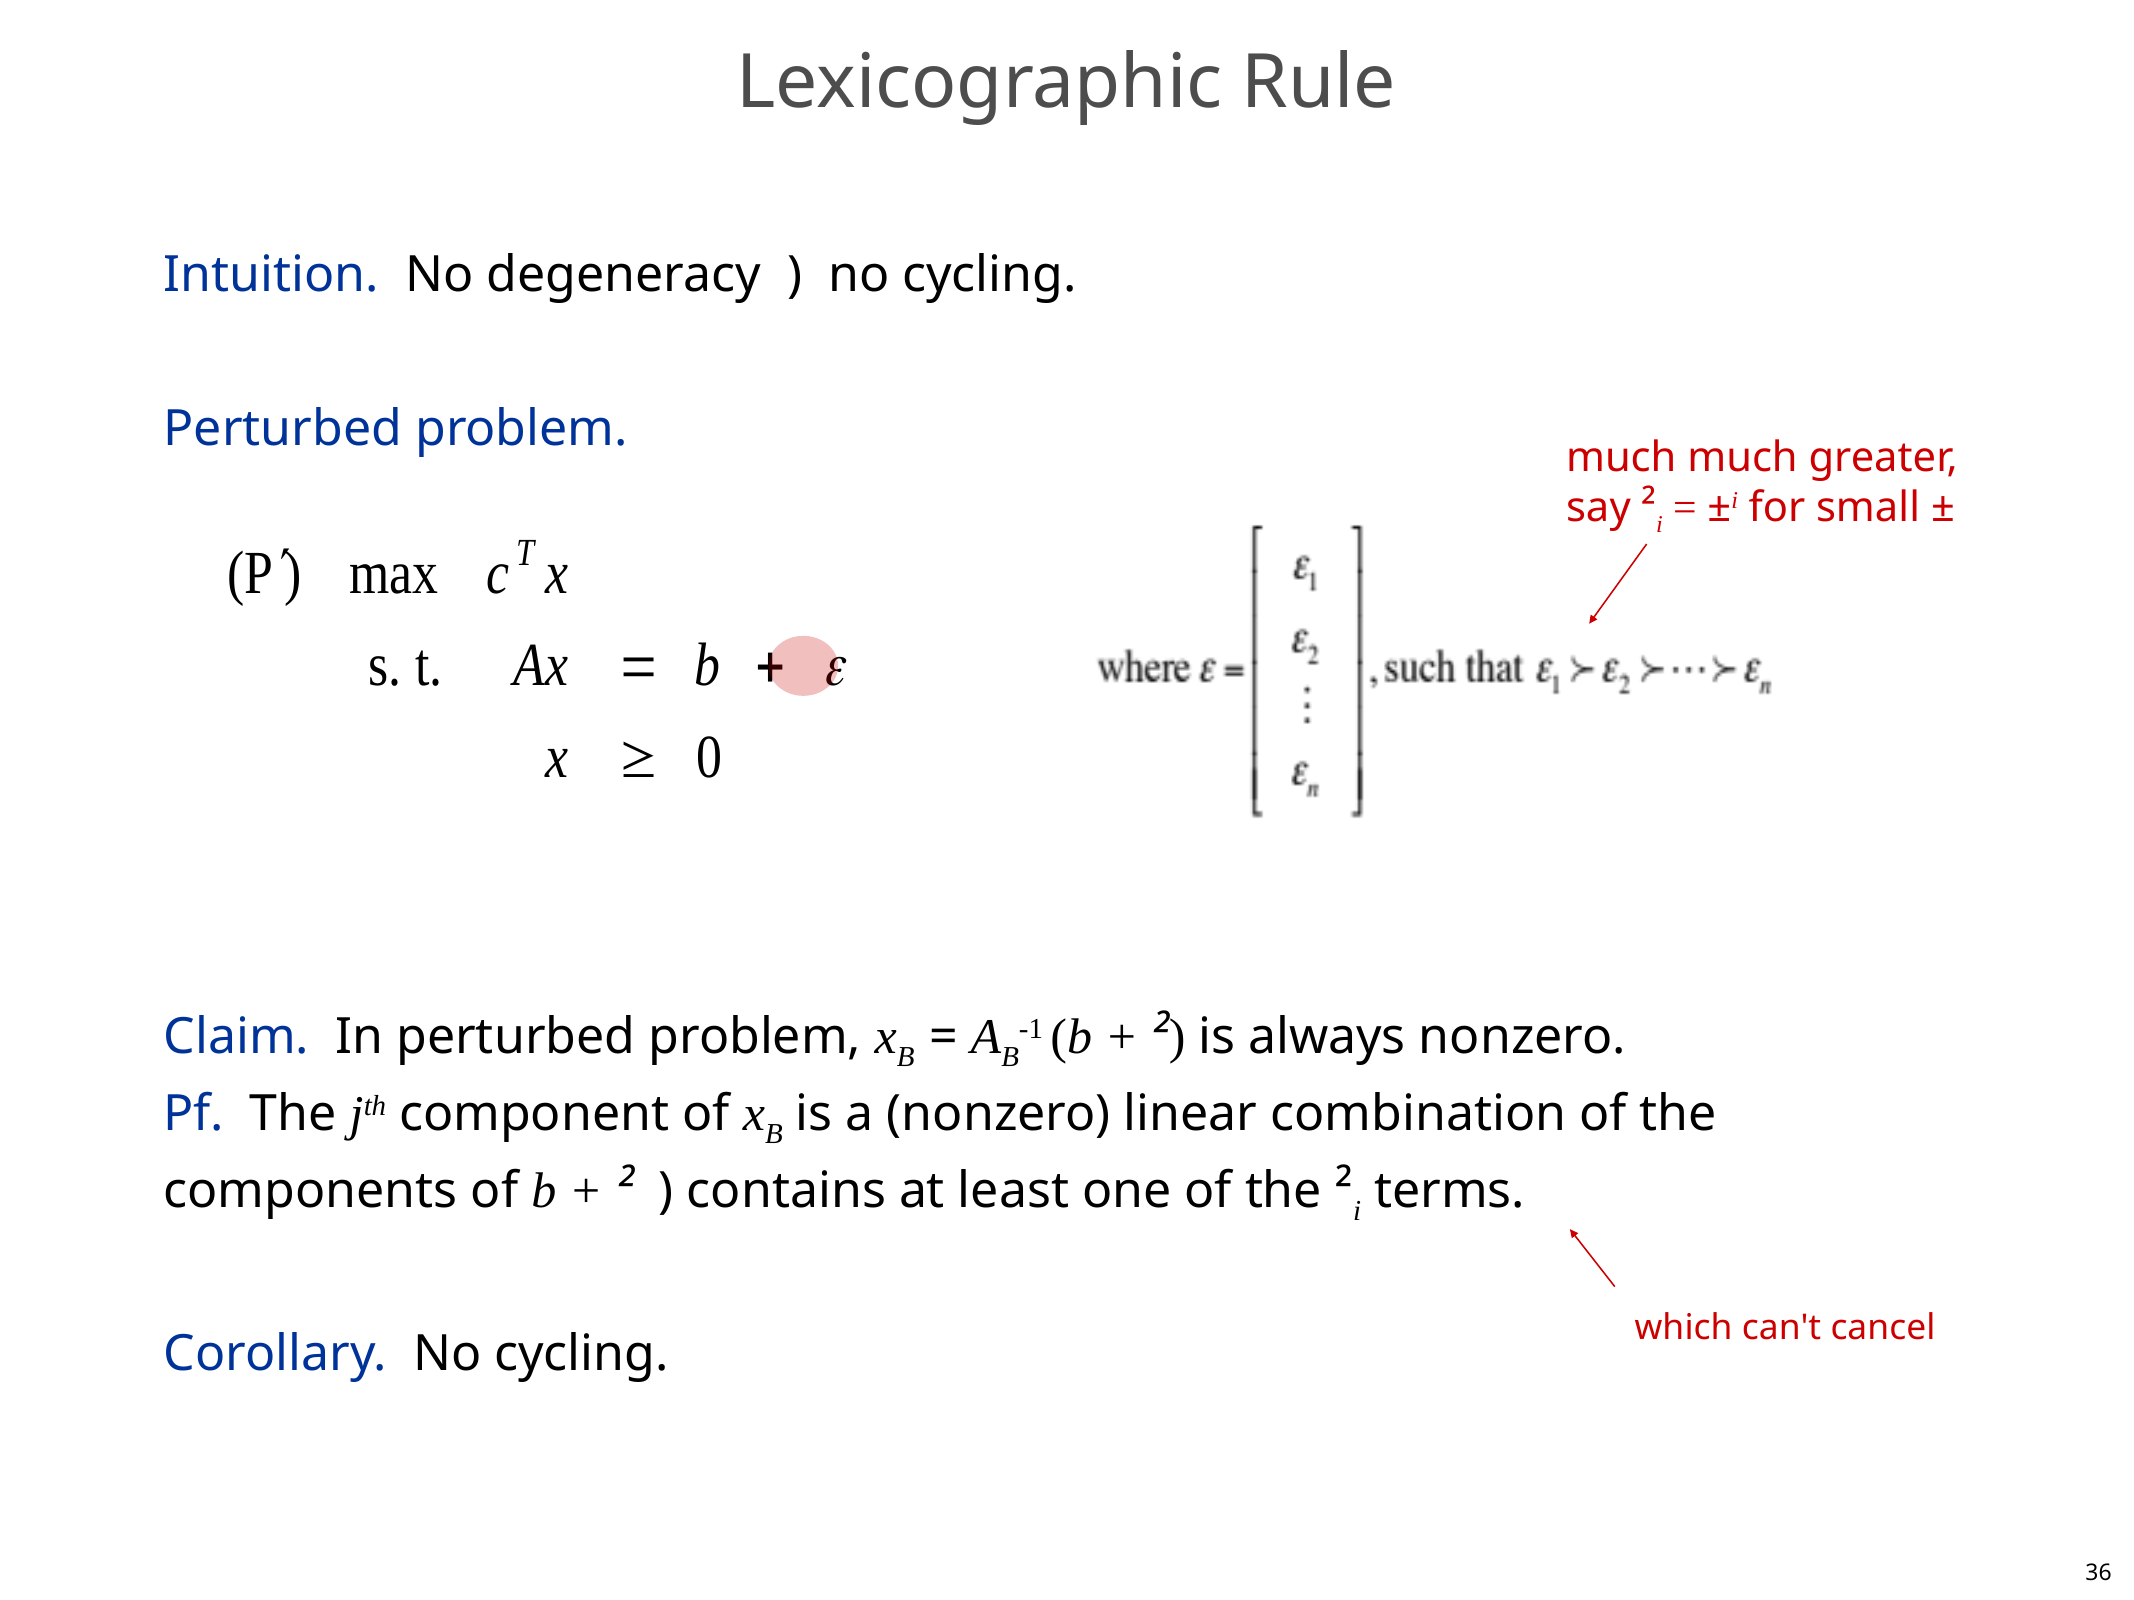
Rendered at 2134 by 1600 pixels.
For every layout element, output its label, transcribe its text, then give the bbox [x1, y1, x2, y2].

slide_number 36 [1688, 1546, 2134, 1600]
list Intuition. No degeneracy ) no cycling. Perturbed problem. Claim. In perturbed problem, xB = AB-1 (b + ²) is always nonzero. Pf. The jth component of xB is a (nonzero) linear combination of the components of b + ² ) contains at least one of the ²i terms. Corollary. No cycling. [141, 213, 2036, 1476]
text_box [1569, 1229, 1615, 1287]
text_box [222, 531, 871, 797]
text_box much much greater, say ²i = ±i for small ± [1544, 419, 1980, 548]
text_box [1092, 518, 1790, 821]
title Lexicographic Rule [0, 35, 2134, 143]
text_box which can't cancel [1613, 1293, 1958, 1358]
